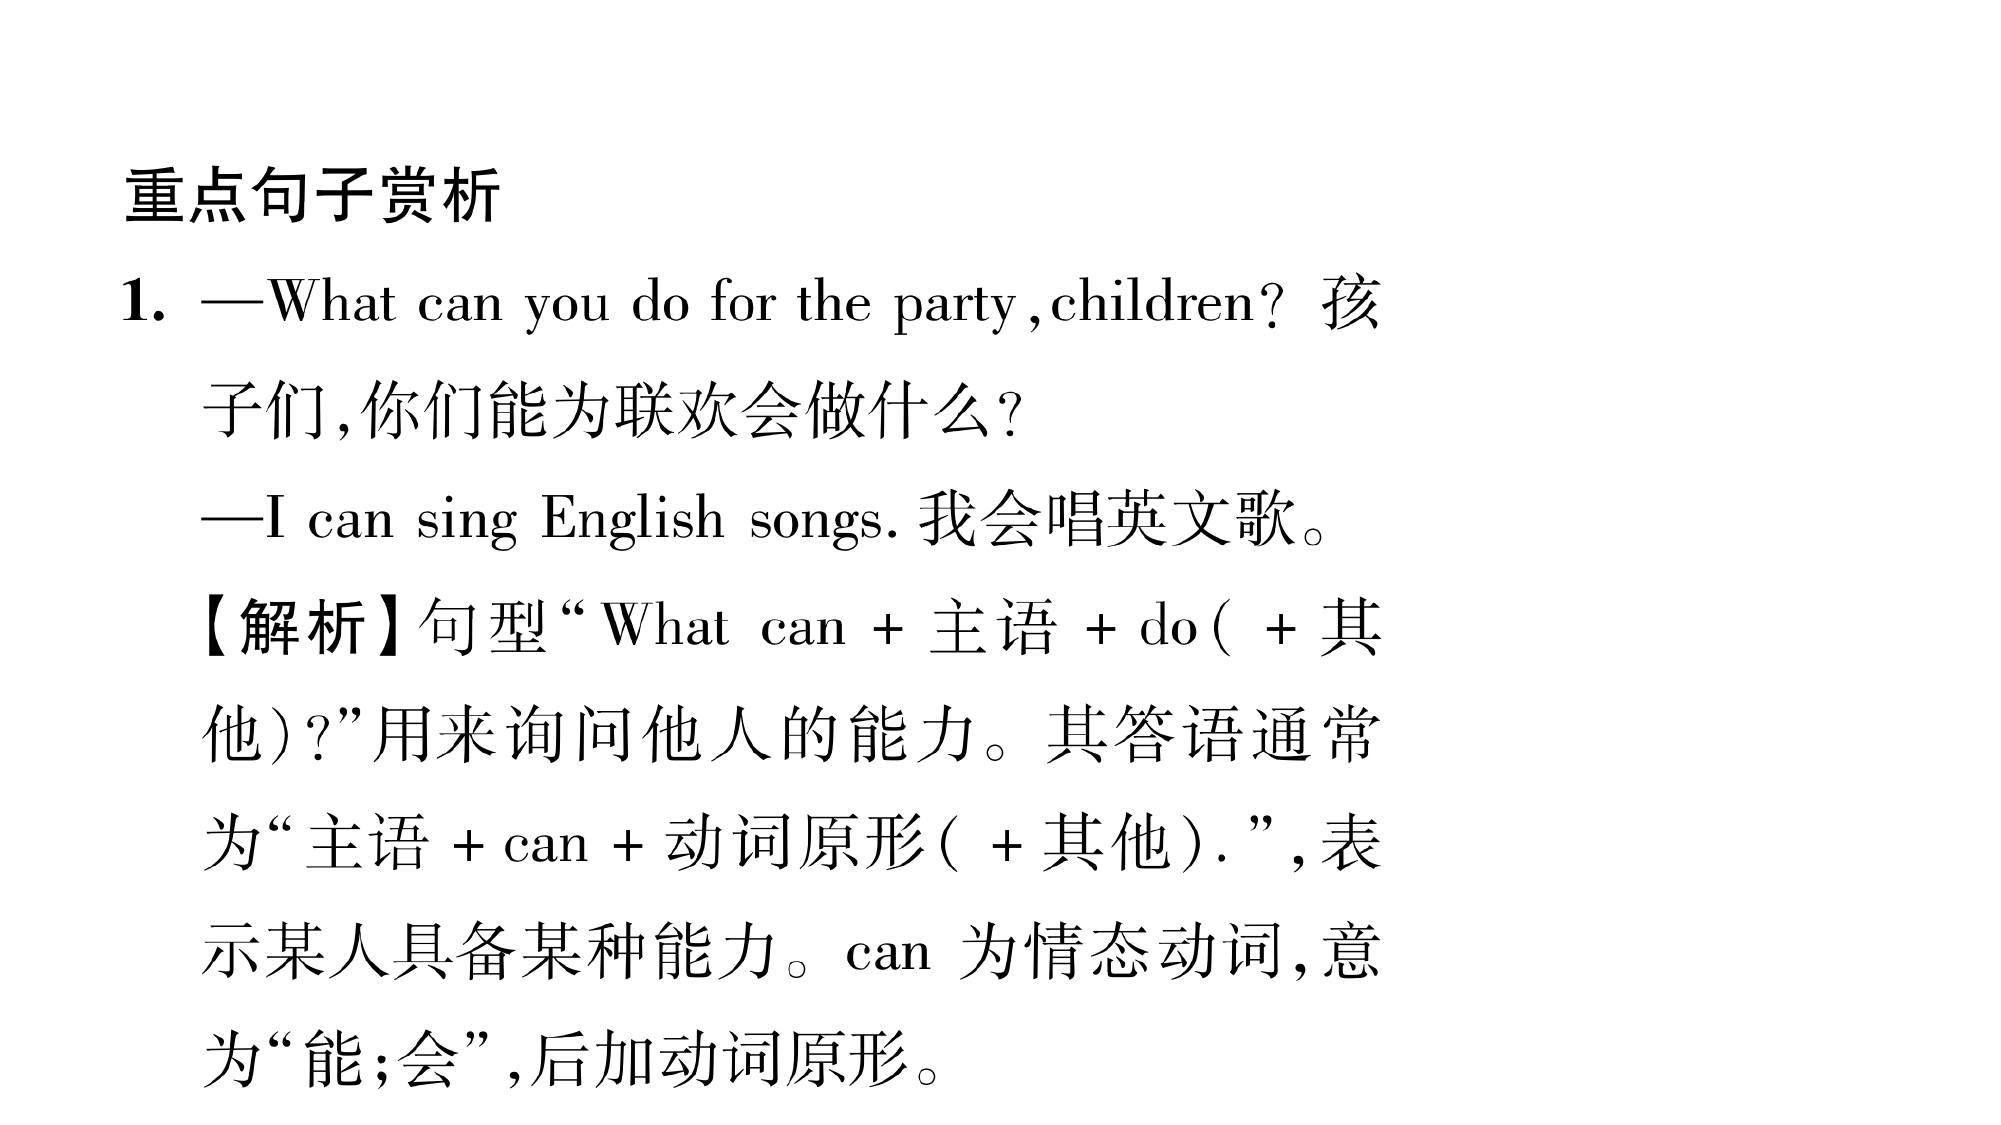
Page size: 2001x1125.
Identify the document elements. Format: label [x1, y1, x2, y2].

picture [118, 148, 1443, 1094]
